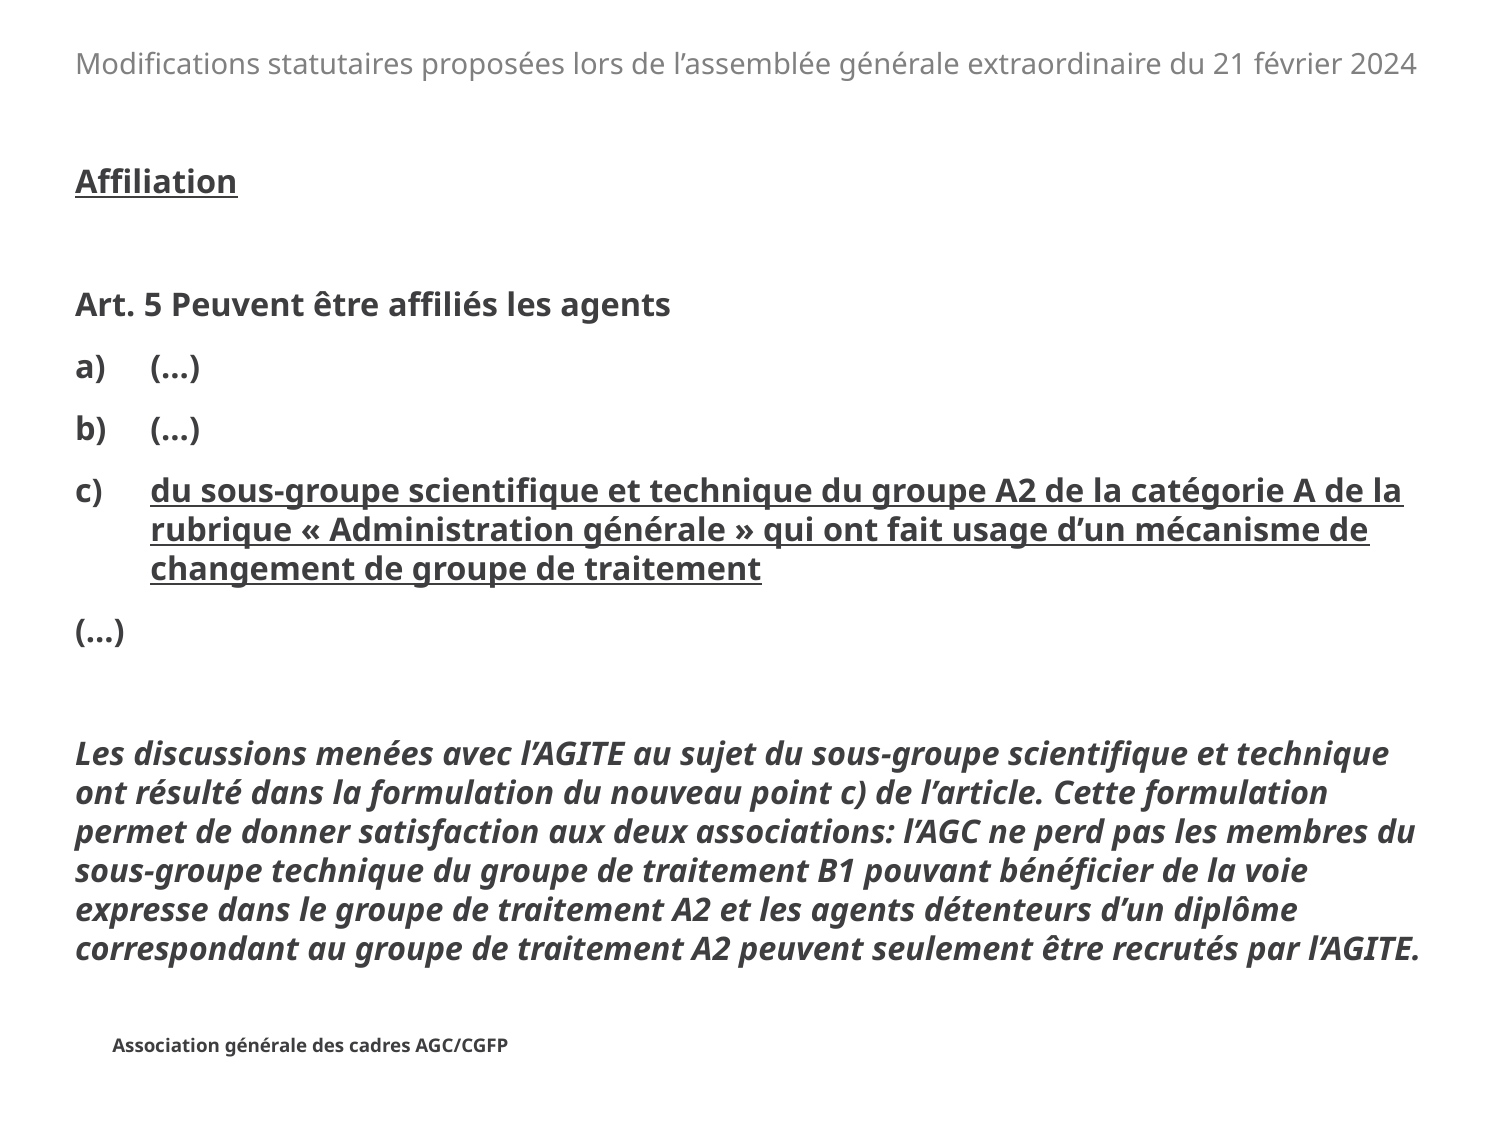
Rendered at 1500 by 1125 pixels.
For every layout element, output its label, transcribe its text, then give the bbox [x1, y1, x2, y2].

list Affiliation Art. 5 Peuvent être affiliés les agents (…) (…) du sous-groupe scientifique et technique du groupe A2 de la catégorie A de la rubrique « Administration générale » qui ont fait usage d’un mécanisme de changement de groupe de traitement (…) Les discussions menées avec l’AGITE au sujet du sous-groupe scientifique et technique ont résulté dans la formulation du nouveau point c) de l’article. Cette formulation permet de donner satisfaction aux deux associations: l’AGC ne perd pas les membres du sous-groupe technique du groupe de traitement B1 pouvant bénéficier de la voie expresse dans le groupe de traitement A2 et les agents détenteurs d’un diplôme correspondant au groupe de traitement A2 peuvent seulement être recrutés par l’AGITE. [75, 160, 1425, 1005]
footer Association générale des cadres AGC/CGFP [112, 1033, 998, 1093]
title Modifications statutaires proposées lors de l’assemblée générale extraordinaire du 21 février 2024 [75, 45, 1425, 114]
